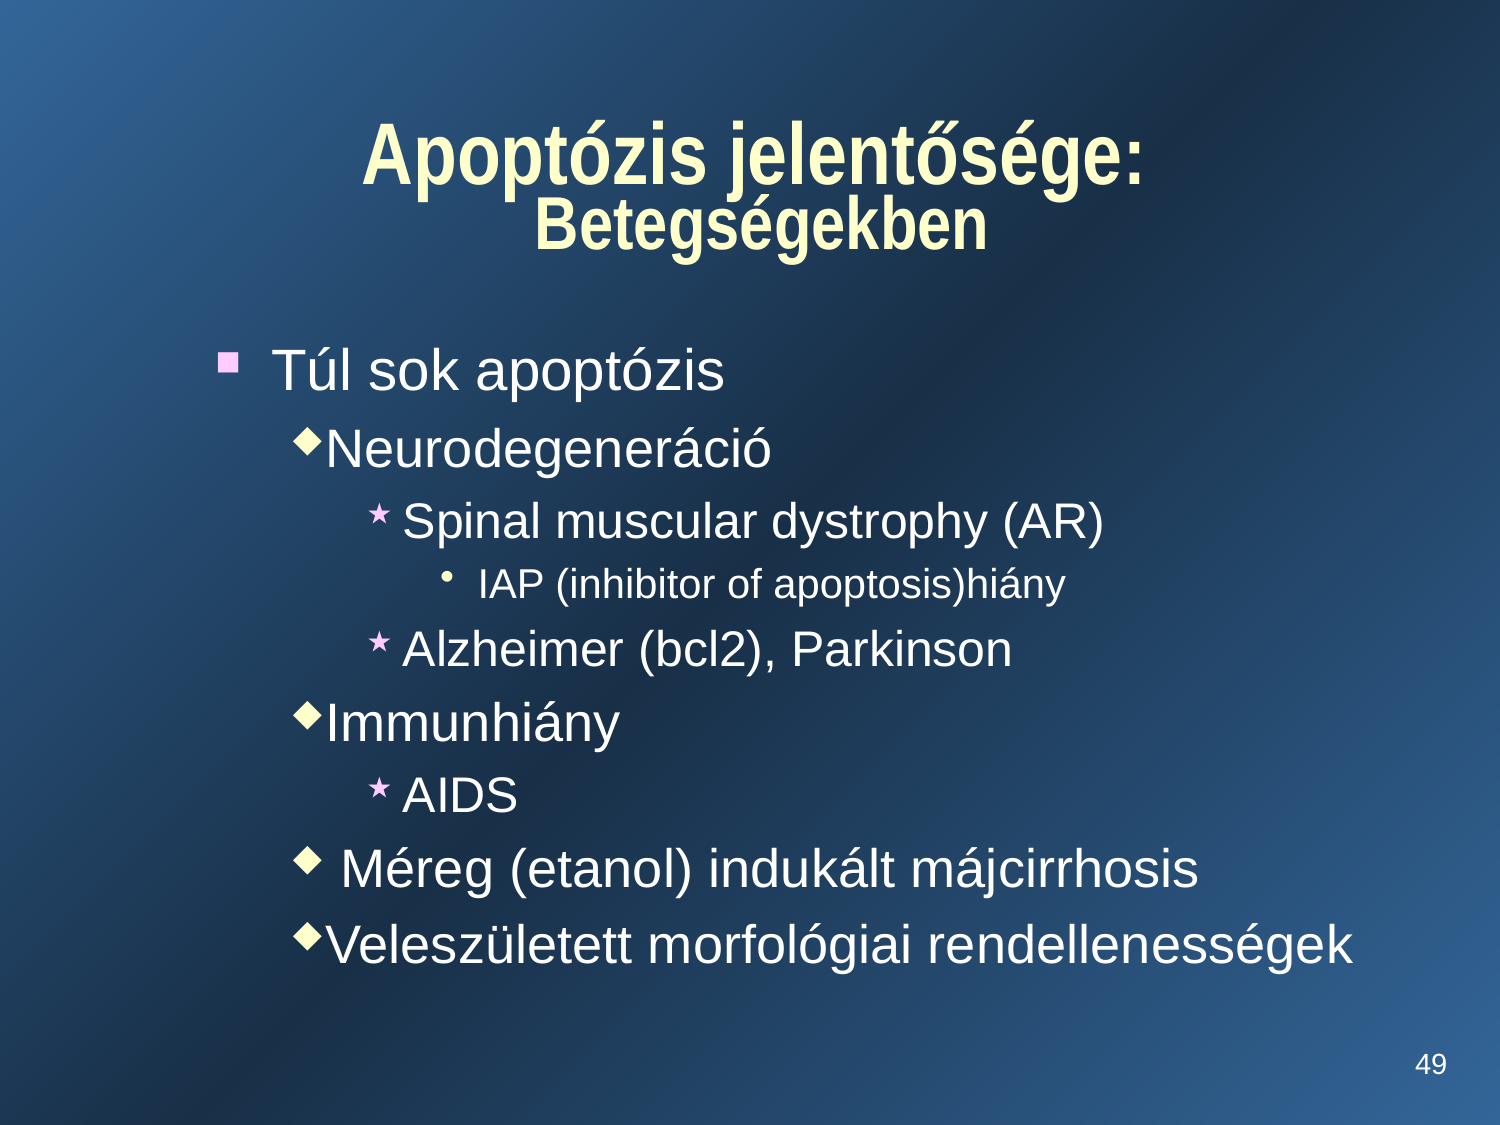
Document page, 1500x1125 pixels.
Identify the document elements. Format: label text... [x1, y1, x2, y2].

list Túl sok apoptózis Neurodegeneráció Spinal muscular dystrophy (AR) IAP (inhibitor of apoptosis)hiány Alzheimer (bcl2), Parkinson Immunhiány AIDS Méreg (etanol) indukált májcirrhosis Veleszületett morfológiai rendellenességek [199, 324, 1463, 1001]
slide_number 49 [1149, 1024, 1463, 1101]
title Apoptózis jelentősége: Betegségekben [149, 99, 1376, 288]
